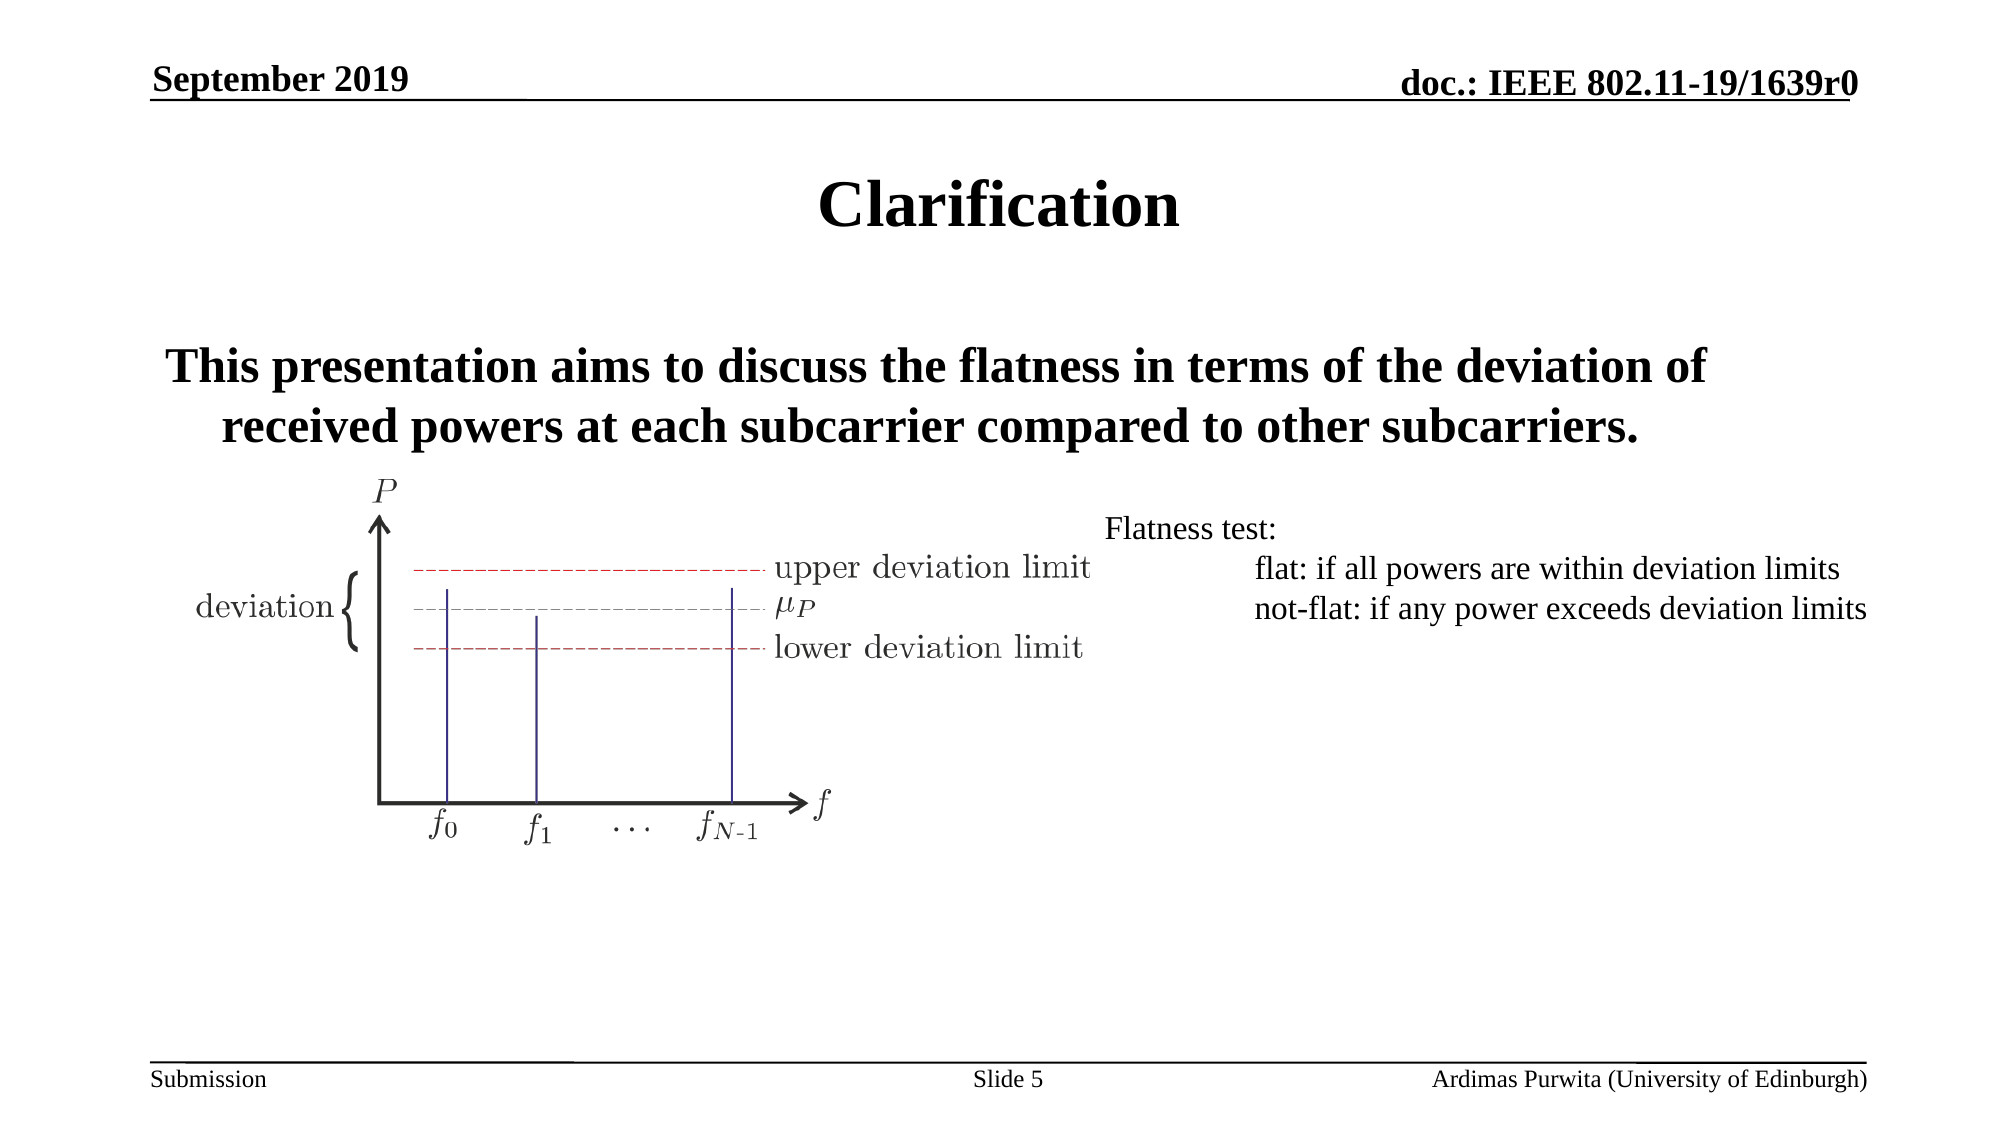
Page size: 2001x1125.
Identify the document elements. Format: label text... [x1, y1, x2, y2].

footer Ardimas Purwita (University of Edinburgh) [1171, 1061, 1869, 1093]
slide_number Slide 5 [950, 1061, 1067, 1123]
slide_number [152, 54, 563, 100]
title Clarification [149, 112, 1850, 288]
list This presentation aims to discuss the flatness in terms of the deviation of received powers at each subcarrier compared to other subcarriers. [149, 324, 1850, 1000]
picture [196, 479, 1090, 847]
text_box Flatness test: flat: if all powers are within deviation limits not-flat: if any power exceeds deviation limits [1093, 498, 1892, 634]
